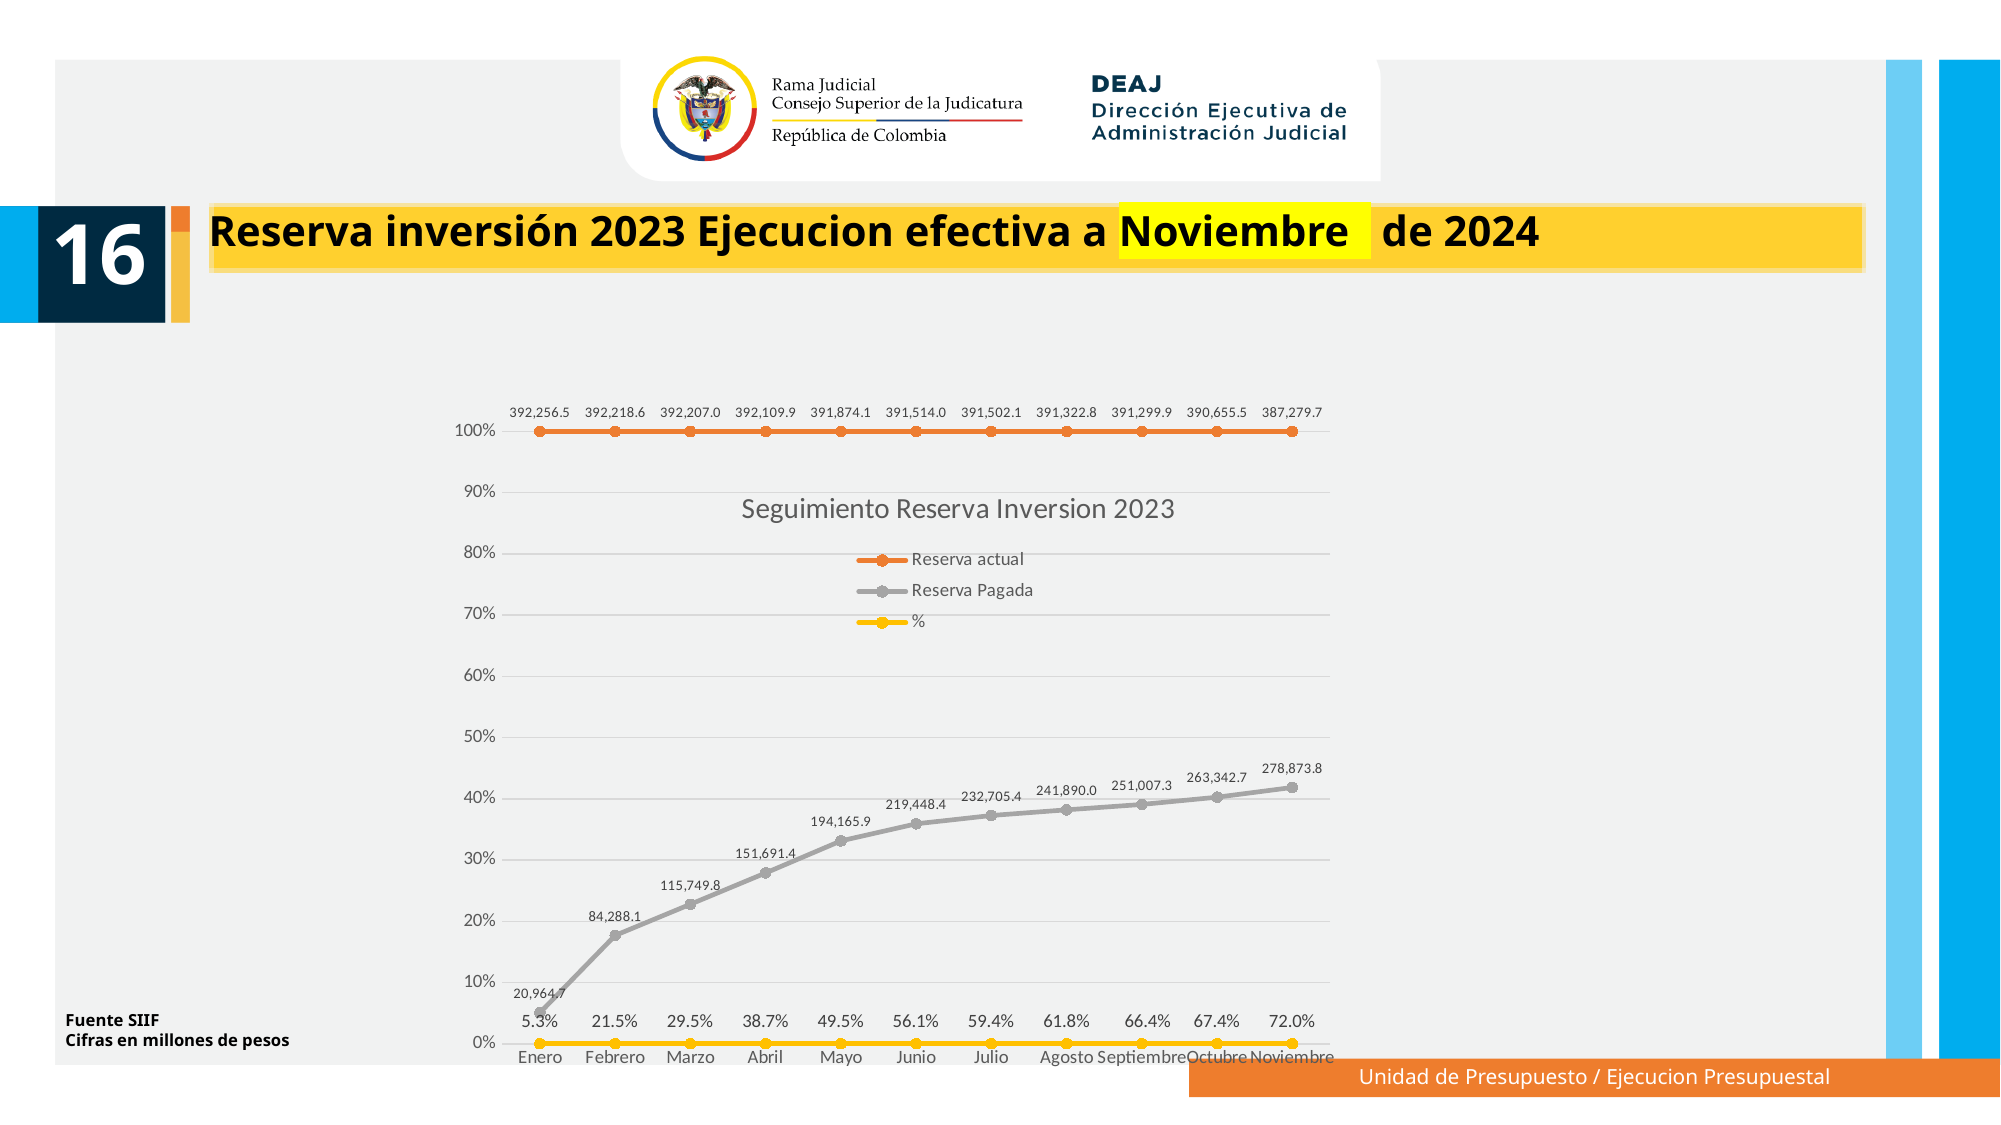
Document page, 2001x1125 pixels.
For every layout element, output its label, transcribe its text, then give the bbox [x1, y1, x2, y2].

picture [0, 0, 2001, 1125]
chart [448, 371, 1490, 1098]
list Unidad de Presupuesto / Ejecucion Presupuestal [1490, 1058, 2000, 1098]
list 16 [25, 203, 174, 312]
list Reserva inversión 2023 Ejecucion efectiva a Noviembre de 2024 [193, 203, 1879, 287]
text_box Fuente SIIF Cifras en millones de pesos [50, 1001, 337, 1077]
